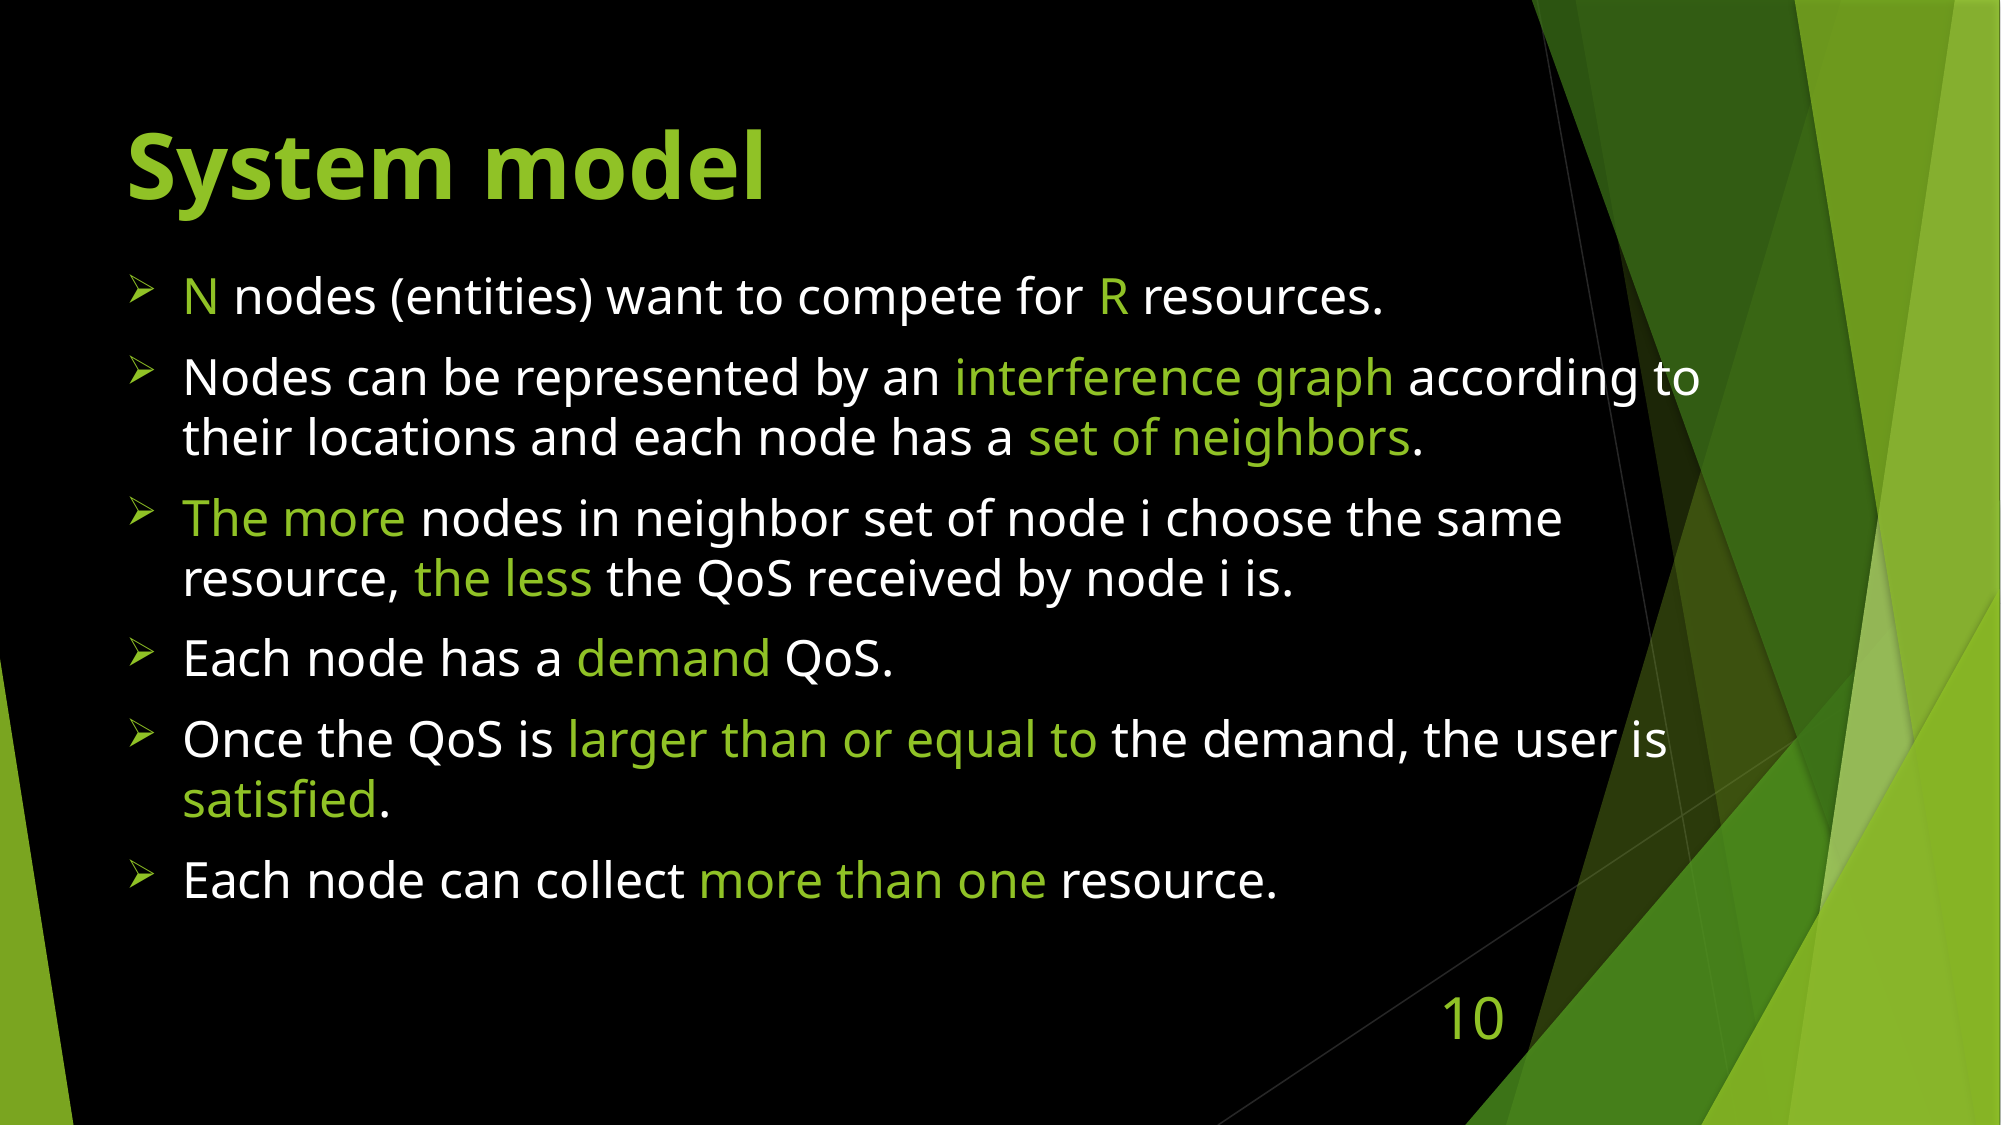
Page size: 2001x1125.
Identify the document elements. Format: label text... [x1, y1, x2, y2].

list N nodes (entities) want to compete for R resources. Nodes can be represented by an interference graph according to their locations and each node has a set of neighbors. The more nodes in neighbor set of node i choose the same resource, the less the QoS received by node i is. Each node has a demand QoS. Once the QoS is larger than or equal to the demand, the user is satisfied. Each node can collect more than one resource. [111, 256, 1761, 1051]
title System model [111, 99, 1522, 256]
